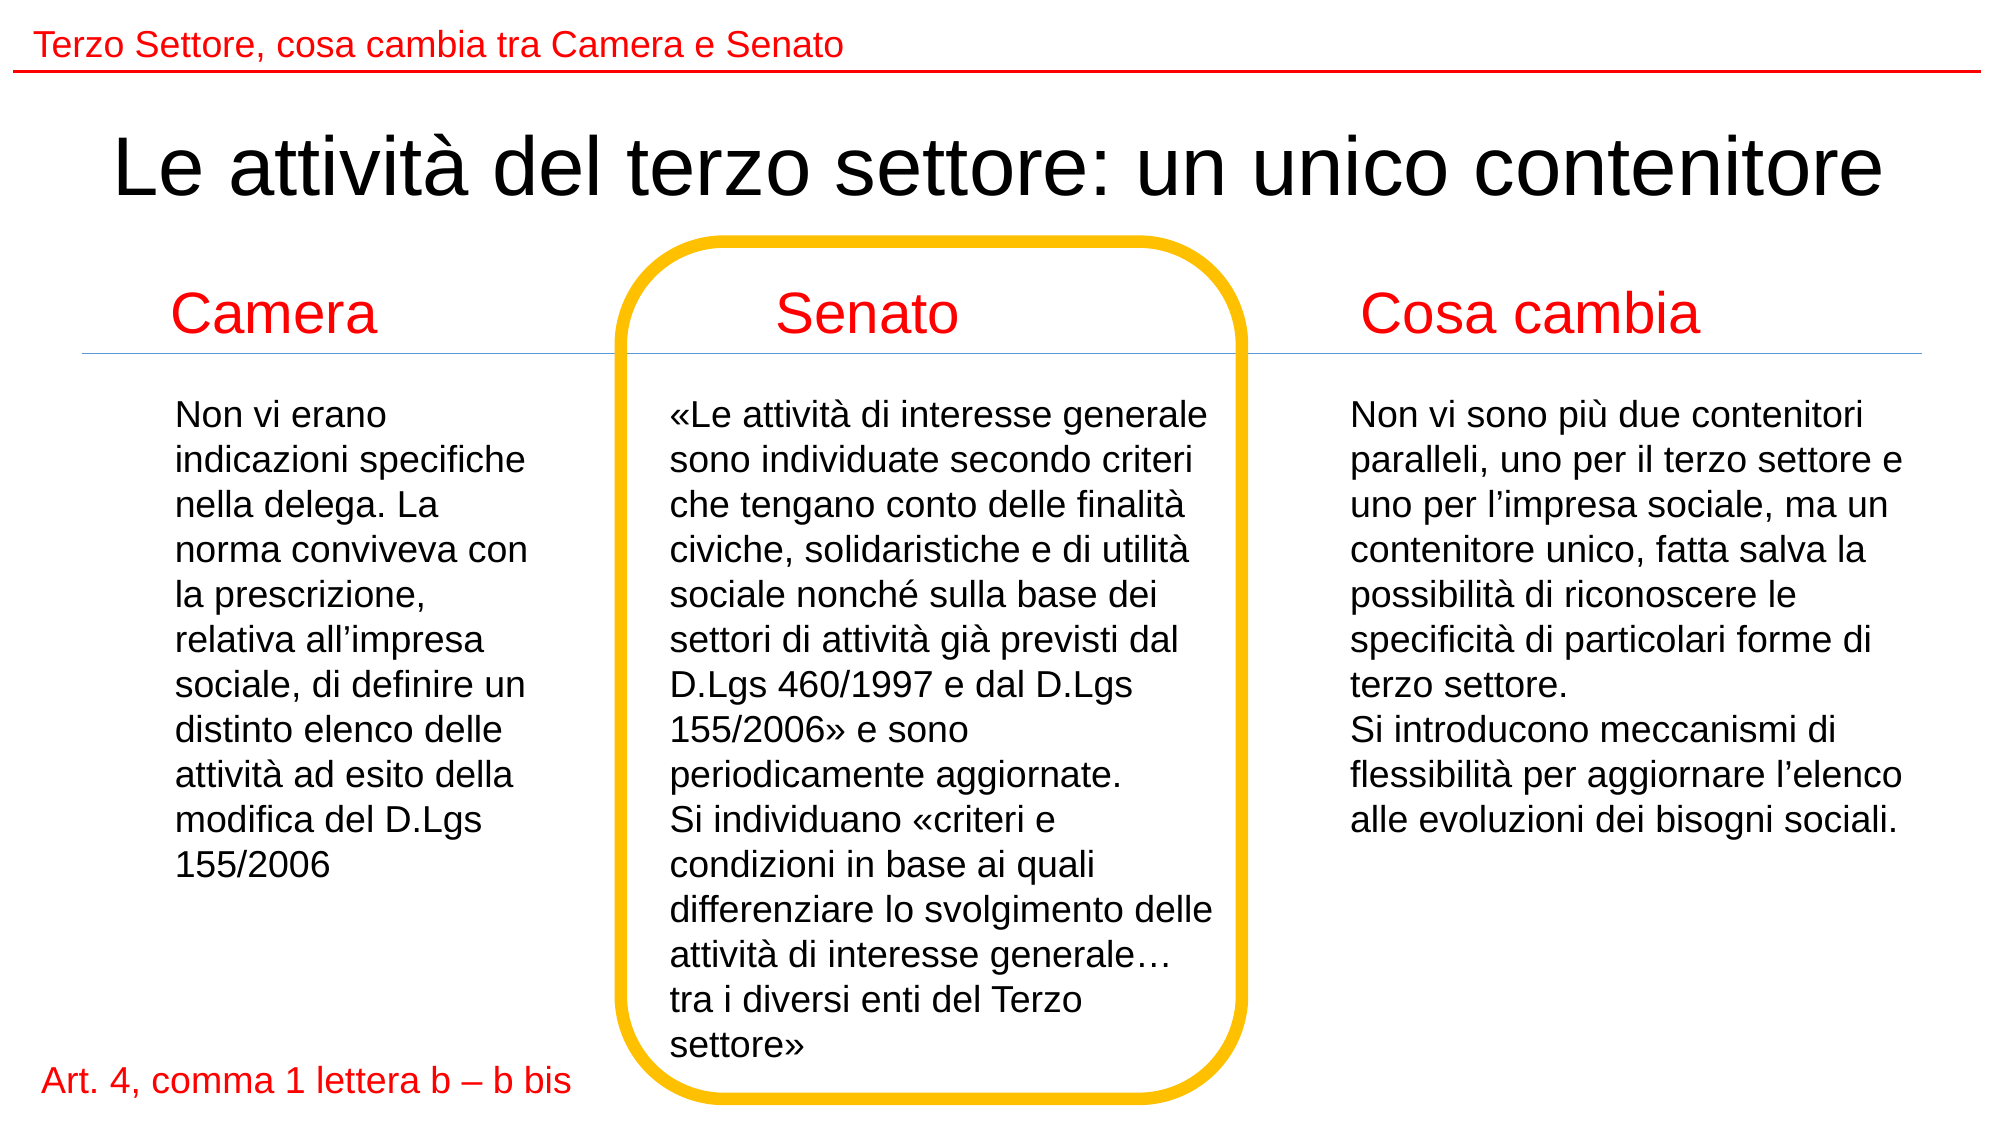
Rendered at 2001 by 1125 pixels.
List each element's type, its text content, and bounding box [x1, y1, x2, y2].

text_box Art. 4, comma 1 lettera b – b bis [26, 1048, 588, 1108]
text_box [619, 240, 1244, 1100]
title Le attività del terzo settore: un unico contenitore [61, 59, 1939, 278]
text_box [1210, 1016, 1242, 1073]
text_box Non vi sono più due contenitori paralleli, uno per il terzo settore e uno per l’impresa sociale, ma un contenitore unico, fatta salva la possibilità di riconoscere le specificità di particolari forme di terzo settore. Si introducono meccanismi di flessibilità per aggiornare l’elenco alle evoluzioni dei bisogni sociali. [1335, 382, 1923, 848]
text_box Non vi erano indicazioni specifiche nella delega. La norma conviveva con la prescrizione, relativa all’impresa sociale, di definire un distinto elenco delle attività ad esito della modifica del D.Lgs 155/2006 [160, 382, 562, 893]
